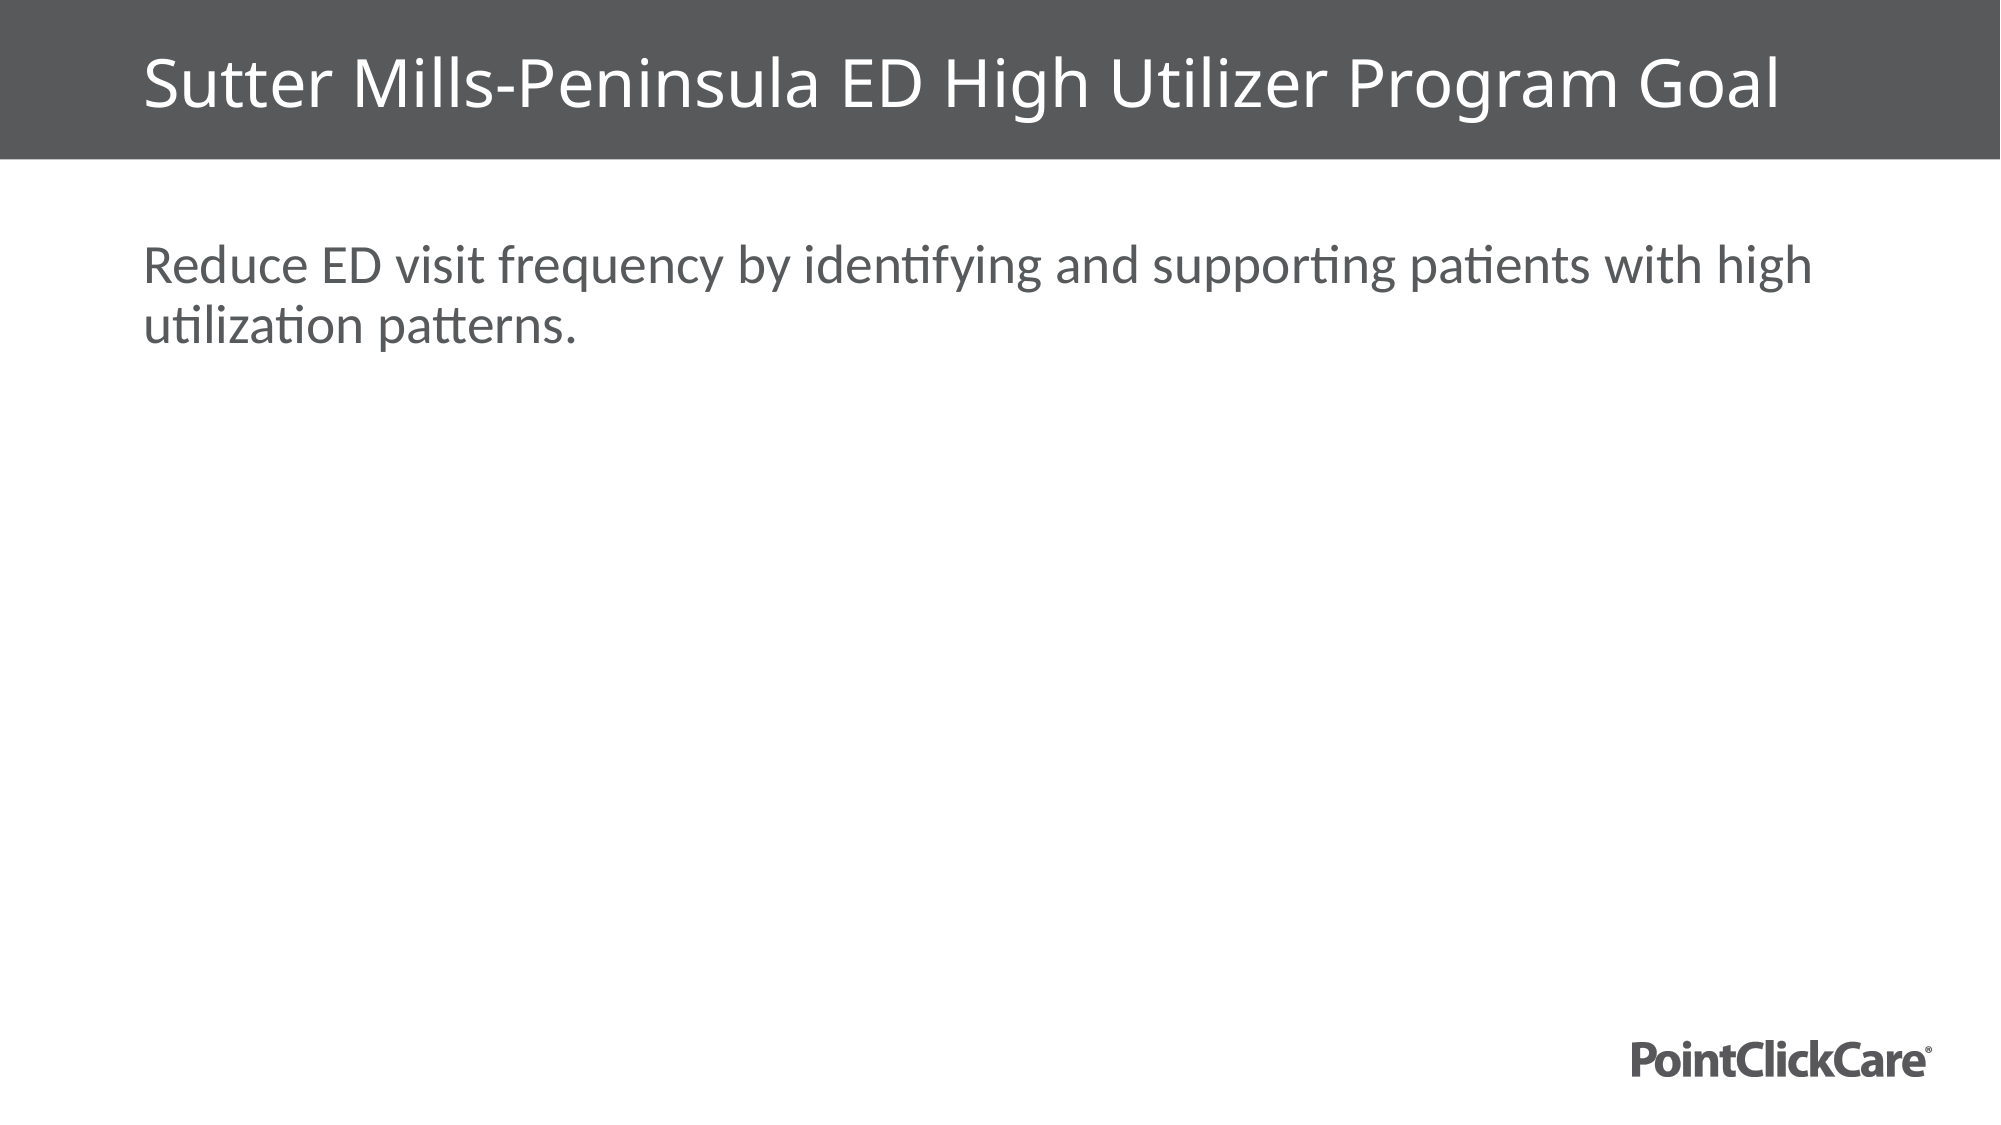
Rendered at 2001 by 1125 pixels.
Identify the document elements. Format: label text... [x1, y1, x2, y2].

list Reduce ED visit frequency by identifying and supporting patients with high utilization patterns. [128, 227, 1872, 968]
list Sutter Mills-Peninsula ED High Utilizer Program Goal [128, 11, 1872, 160]
picture [1632, 1040, 1932, 1077]
